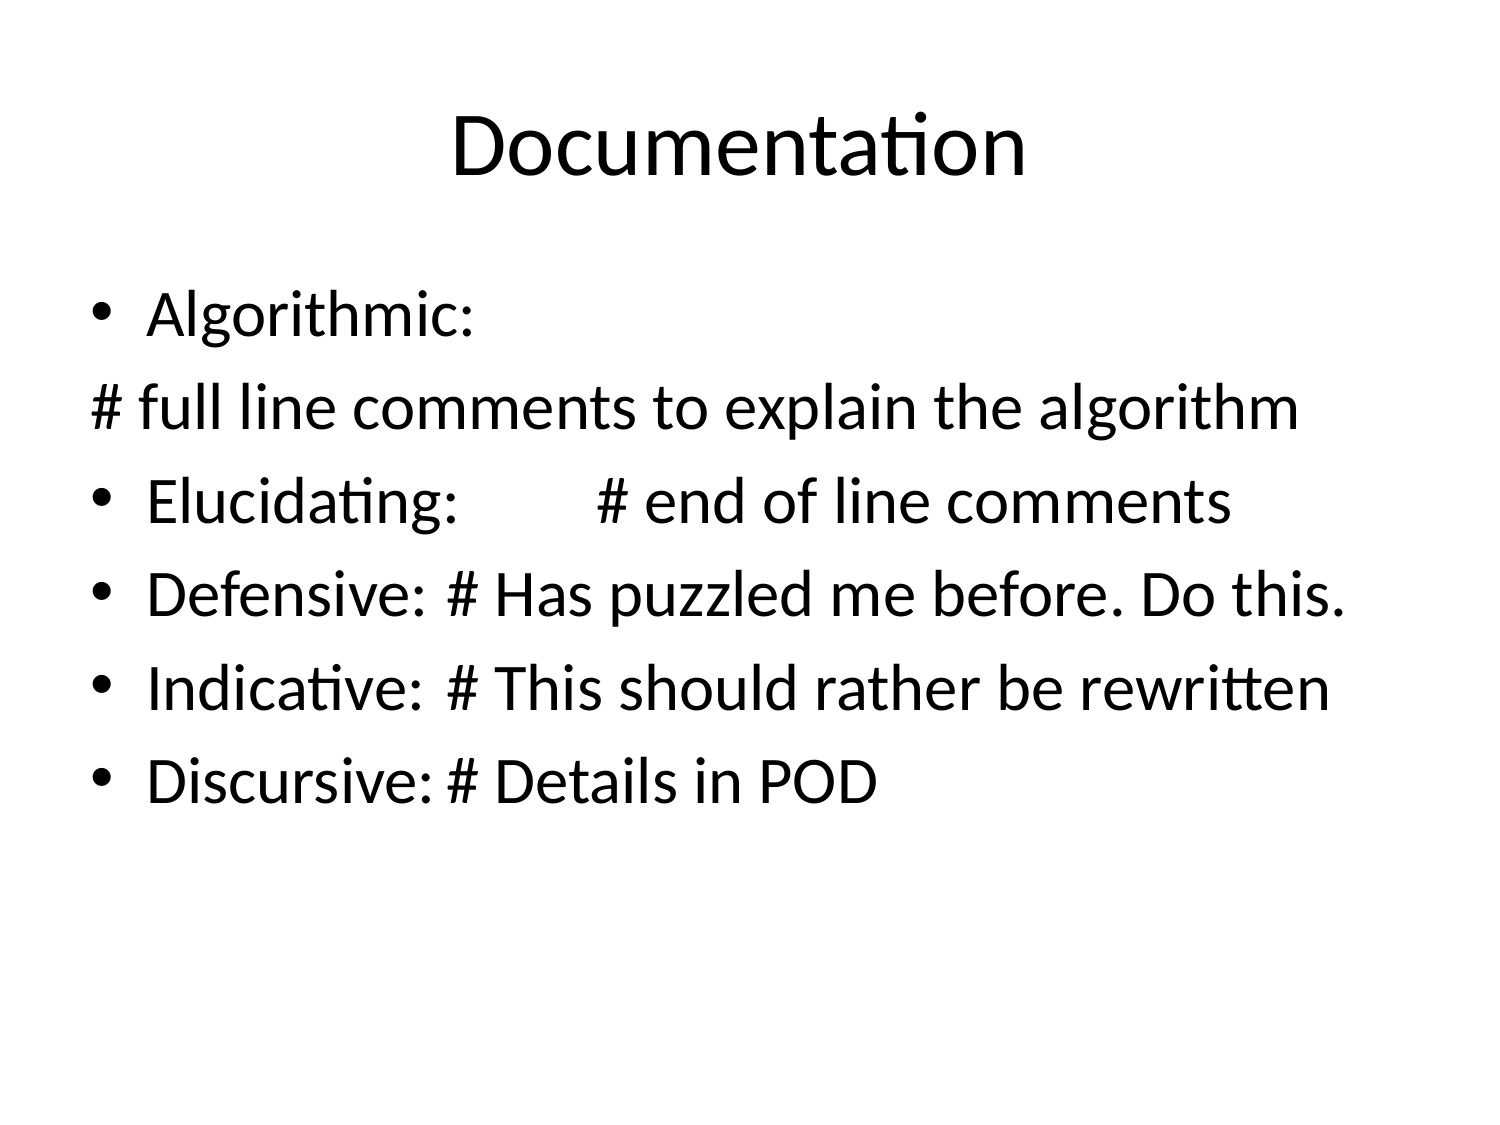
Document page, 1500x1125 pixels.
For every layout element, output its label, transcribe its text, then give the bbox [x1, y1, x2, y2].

list Algorithmic: # full line comments to explain the algorithm Elucidating: # end of line comments Defensive: # Has puzzled me before. Do this. Indicative: # This should rather be rewritten Discursive: # Details in POD [75, 262, 1425, 1005]
title Documentation [75, 45, 1425, 233]
